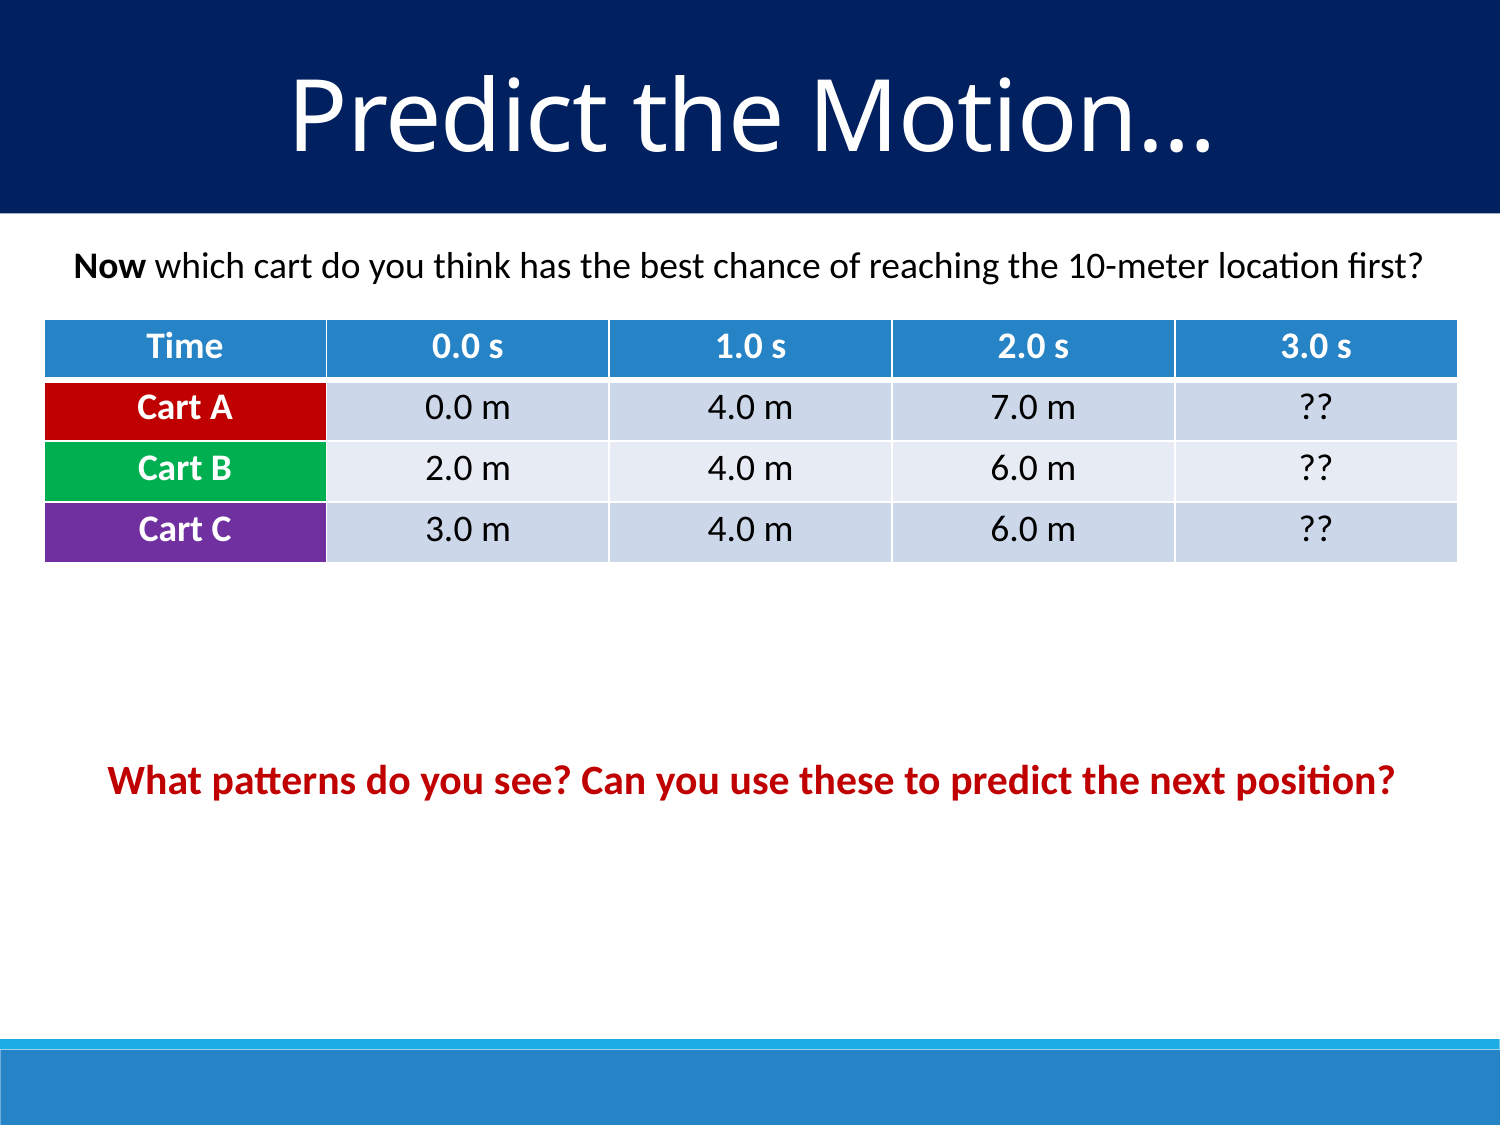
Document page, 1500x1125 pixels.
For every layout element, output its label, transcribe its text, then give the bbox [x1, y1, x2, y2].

text_box Predict the Motion… [4, 62, 1500, 189]
table_cell 6.0 m [893, 503, 1174, 562]
table_cell ?? [1176, 442, 1457, 501]
table_cell 4.0 m [610, 383, 891, 440]
table_cell ?? [1176, 503, 1457, 562]
table_cell 7.0 m [893, 383, 1174, 440]
table_cell Cart A [45, 383, 326, 440]
text_box What patterns do you see? Can you use these to predict the next position? [92, 745, 1413, 810]
table_cell 2.0 m [327, 442, 608, 501]
table_header 0.0 s [327, 320, 608, 377]
table_cell 0.0 m [327, 383, 608, 440]
table_cell ?? [1176, 383, 1457, 440]
table_header 1.0 s [610, 320, 891, 377]
text_box [0, 0, 1500, 215]
table_cell 4.0 m [610, 442, 891, 501]
text_box Now which cart do you think has the best chance of reaching the 10-meter location first? [58, 234, 1442, 294]
table_cell 4.0 m [610, 503, 891, 562]
table_cell Cart B [45, 442, 326, 501]
table_cell Cart C [45, 503, 326, 562]
table_header 2.0 s [893, 320, 1174, 377]
table_header Time [45, 320, 326, 377]
table_cell 3.0 m [327, 503, 608, 562]
table_cell 6.0 m [893, 442, 1174, 501]
table_header 3.0 s [1176, 320, 1457, 377]
